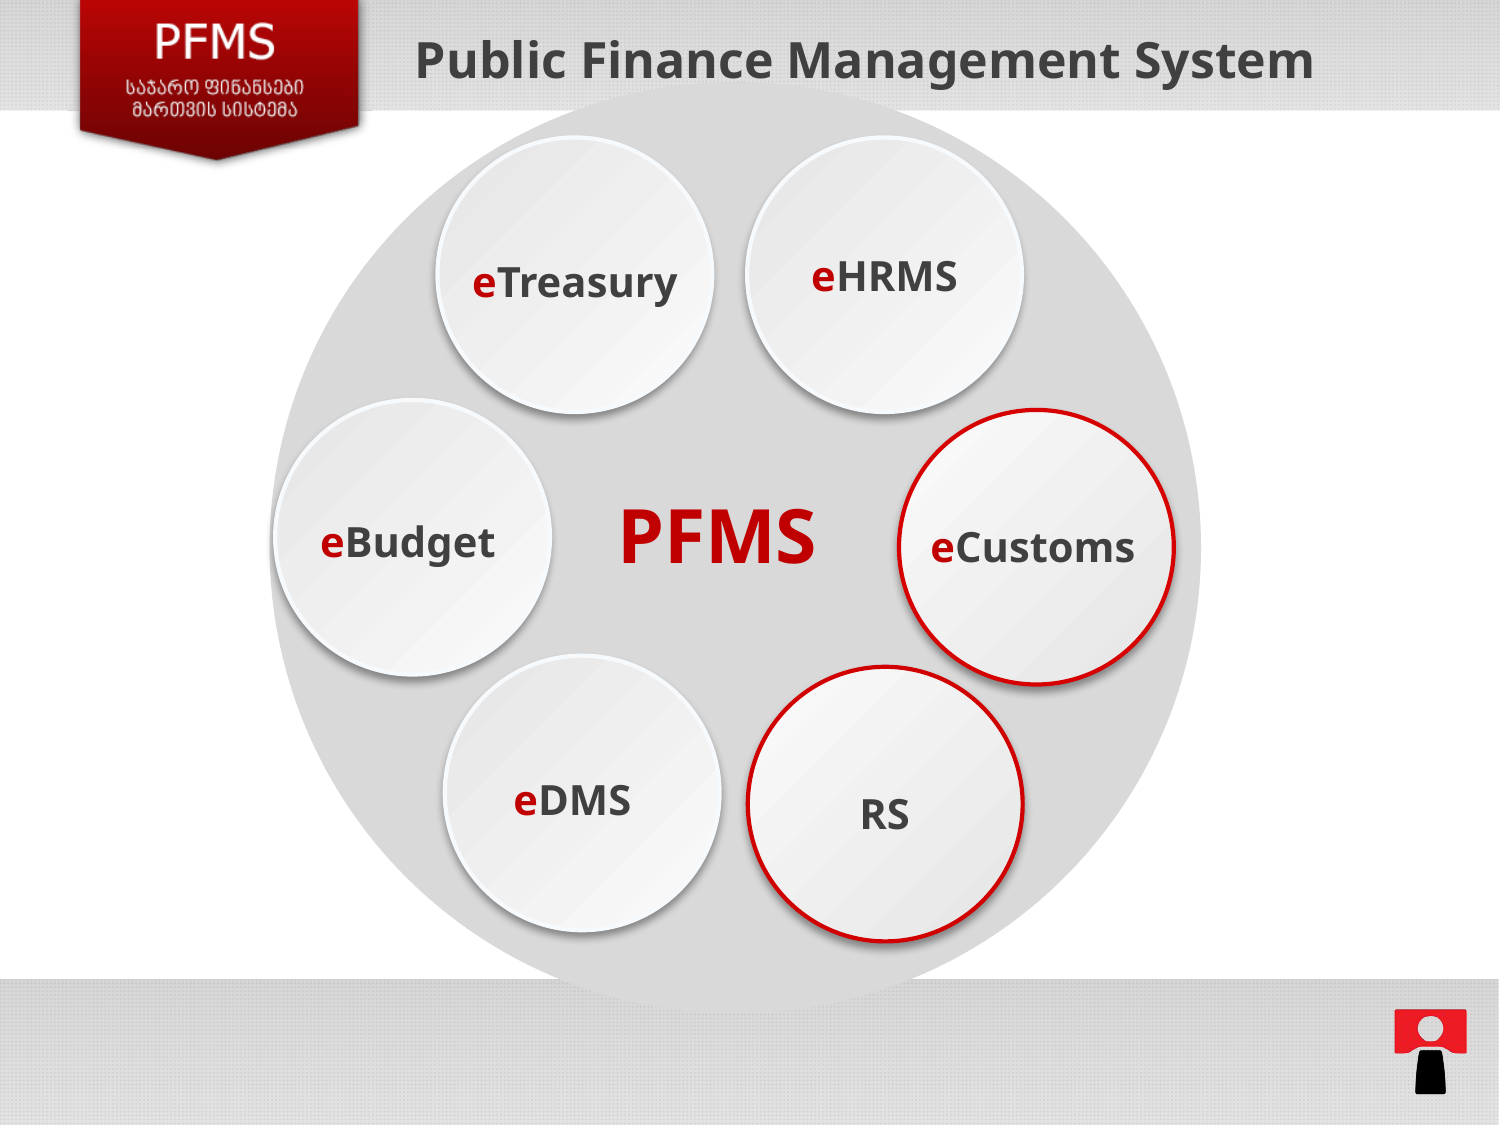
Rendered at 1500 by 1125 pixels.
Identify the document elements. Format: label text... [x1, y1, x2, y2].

text_box [444, 655, 721, 931]
text_box [436, 232, 713, 413]
text_box PFMS [596, 490, 838, 589]
picture [0, 0, 1500, 232]
text_box eBudget [287, 494, 529, 594]
picture [0, 979, 1500, 1125]
text_box RS [764, 766, 1005, 866]
text_box [898, 409, 1175, 686]
text_box [274, 399, 551, 676]
text_box [747, 666, 1024, 942]
text_box [269, 232, 1202, 979]
text_box eHRMS [764, 232, 1005, 328]
text_box eCustoms [912, 499, 1154, 599]
text_box eTreasury [454, 234, 696, 334]
text_box [746, 232, 1023, 413]
text_box eDMS [451, 752, 693, 852]
